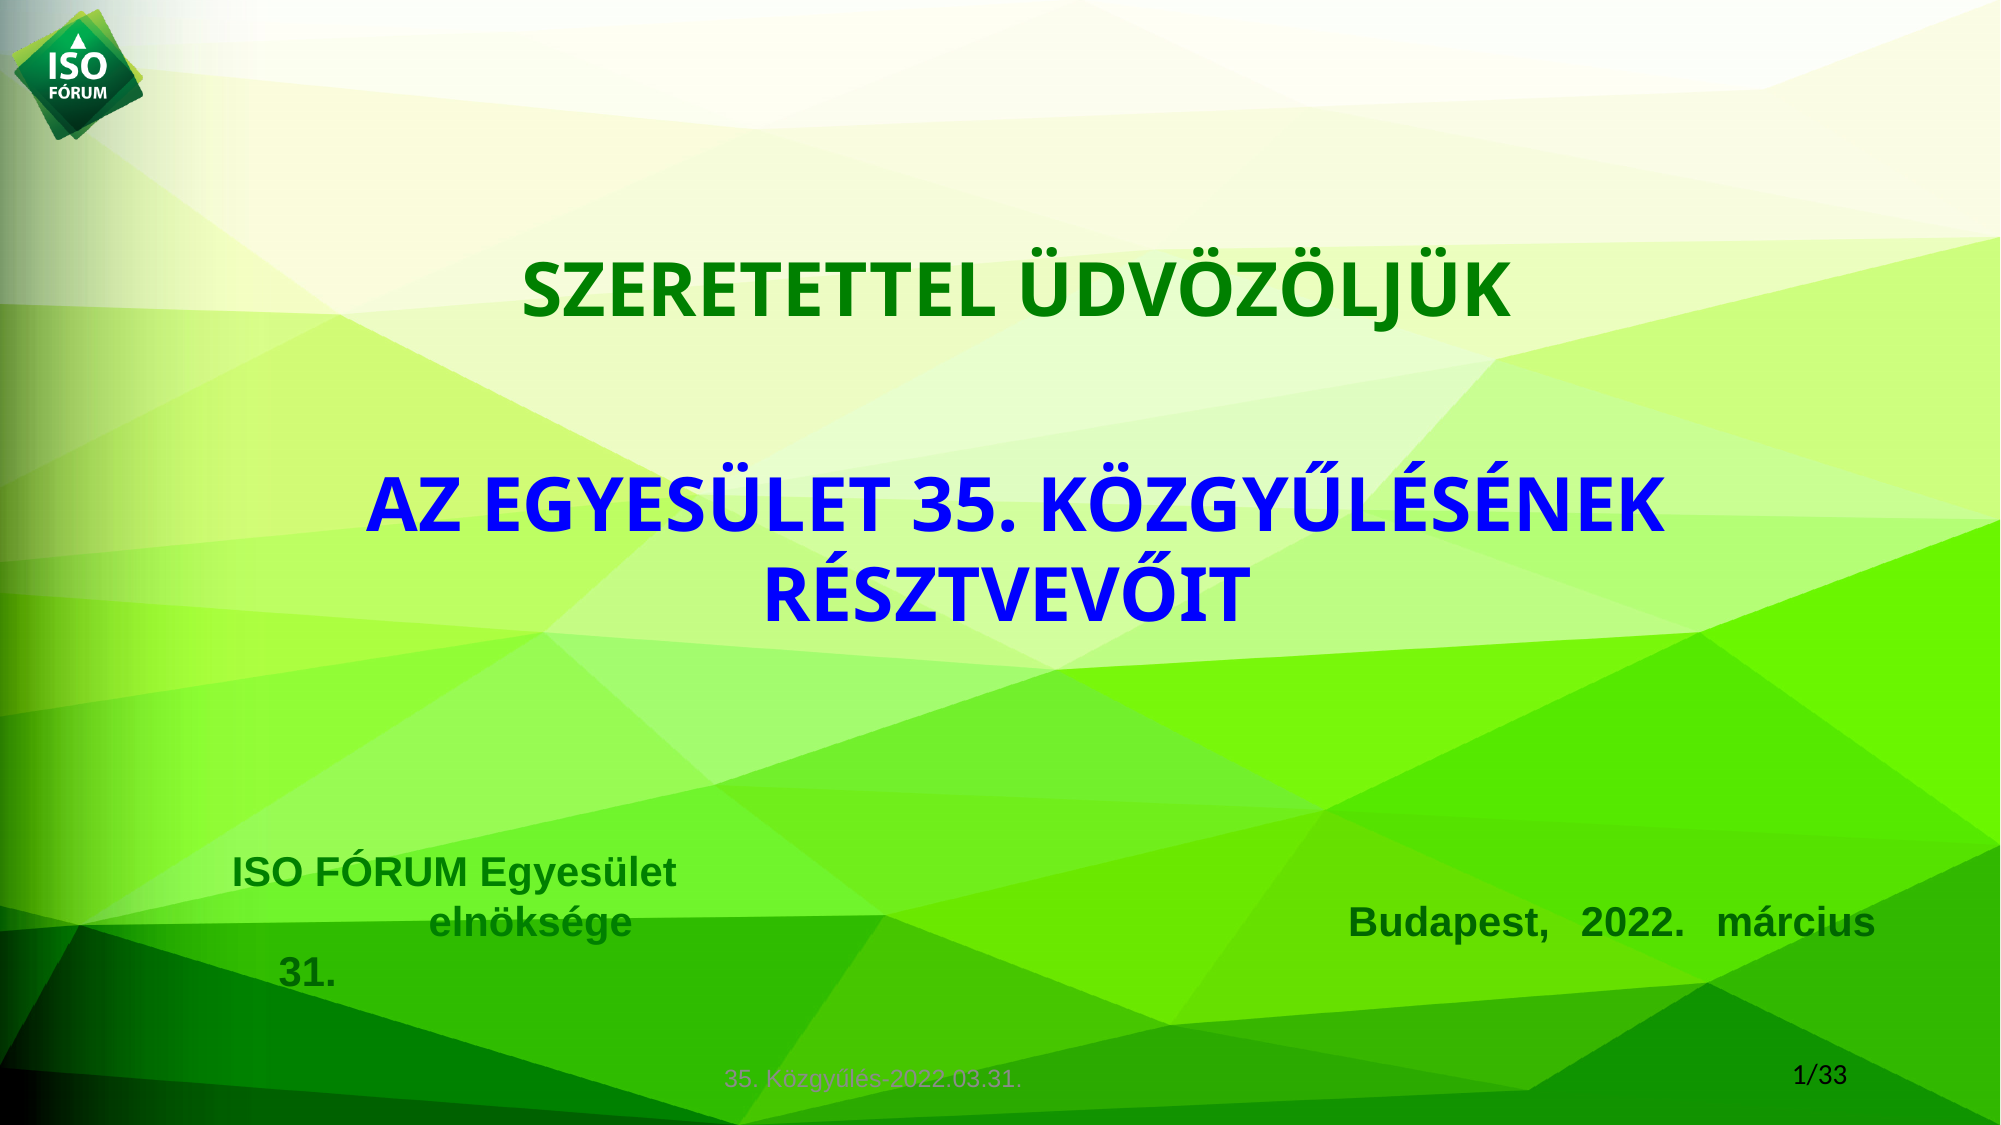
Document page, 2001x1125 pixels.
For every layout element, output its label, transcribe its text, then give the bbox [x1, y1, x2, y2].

footer 35. Közgyűlés-2022.03.31. [674, 1051, 1074, 1105]
slide_number 1/33 [1752, 1042, 1863, 1103]
picture [0, 0, 2001, 1125]
text_box SZERETETTEL ÜDVÖZÖLJÜK AZ EGYESÜLET 35. KÖZGYŰLÉSÉNEK RÉSZTVEVŐIT ISO FÓRUM Egyesület elnöksége Budapest, 2022. március 31. [142, 124, 1892, 1003]
